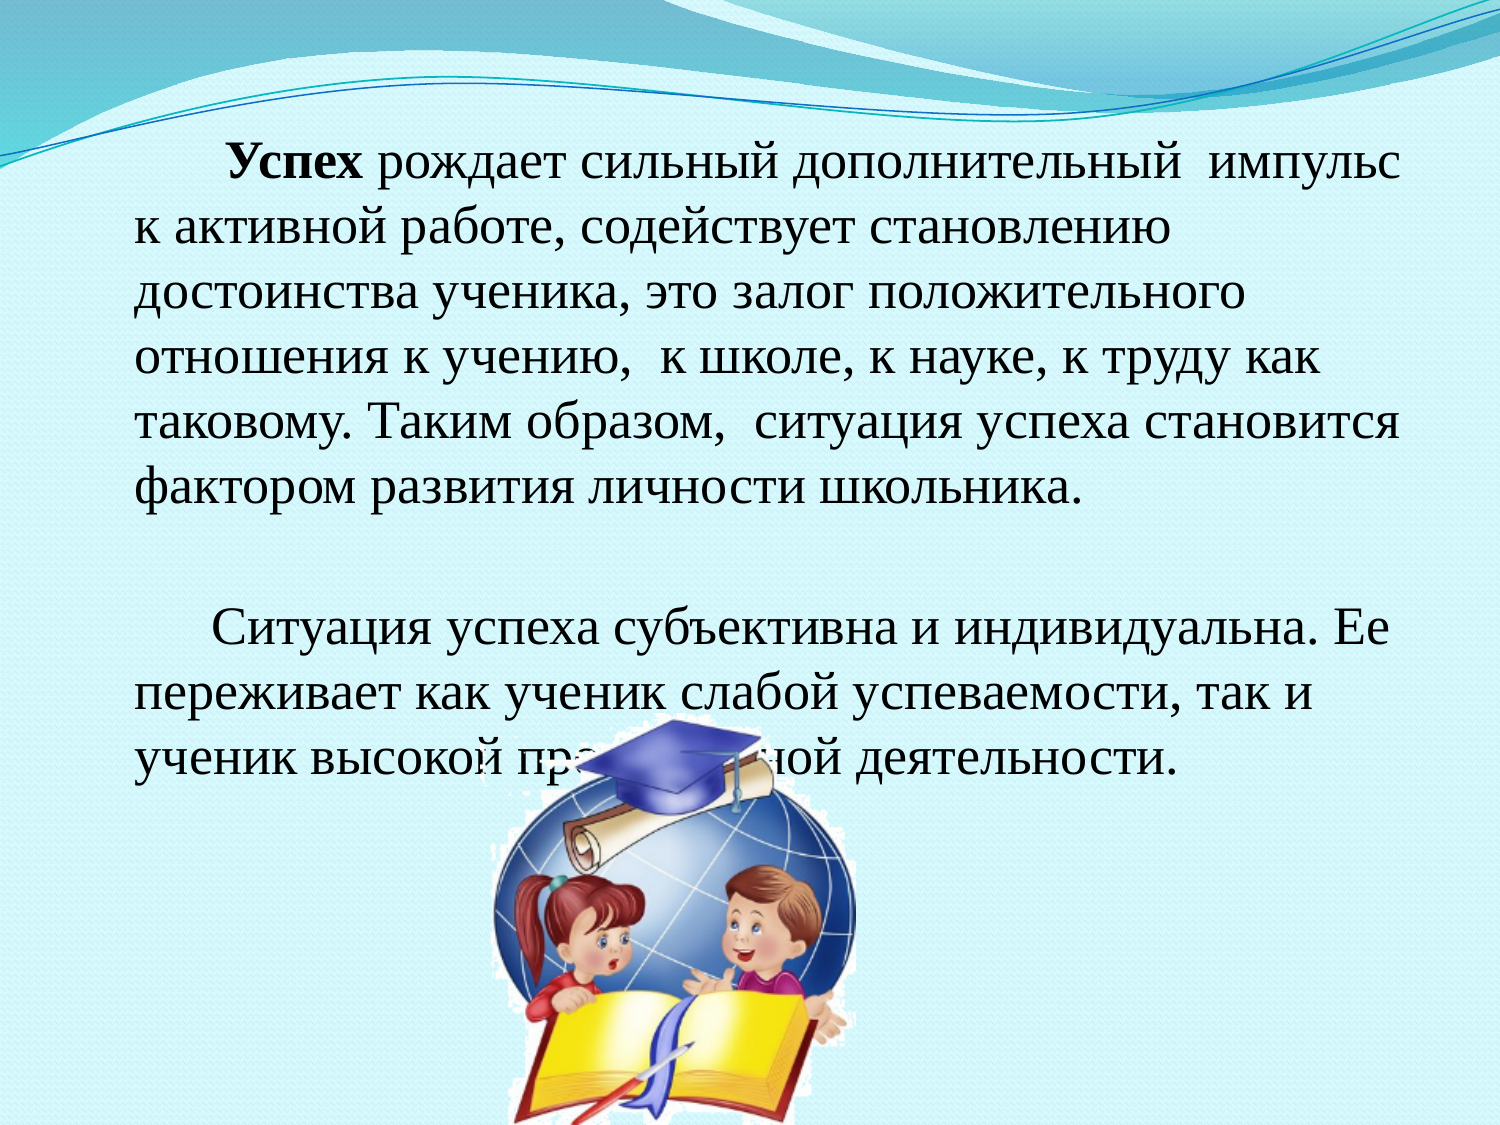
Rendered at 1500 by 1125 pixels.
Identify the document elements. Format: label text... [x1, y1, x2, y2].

list Успех рождает сильный дополнительный импульс к активной работе, содействует становлению достоинства ученика, это залог положительного отношения к учению, к школе, к науке, к труду как таковому. Таким образом, ситуация успеха становится фактором развития личности школьника. Ситуация успеха субъективна и индивидуальна. Ее переживает как ученик слабой успеваемости, так и ученик высокой продуктивной деятельности. [75, 117, 1425, 1038]
picture [480, 713, 856, 1125]
table_cell о [473, 714, 480, 1038]
table_cell о [856, 715, 862, 1038]
